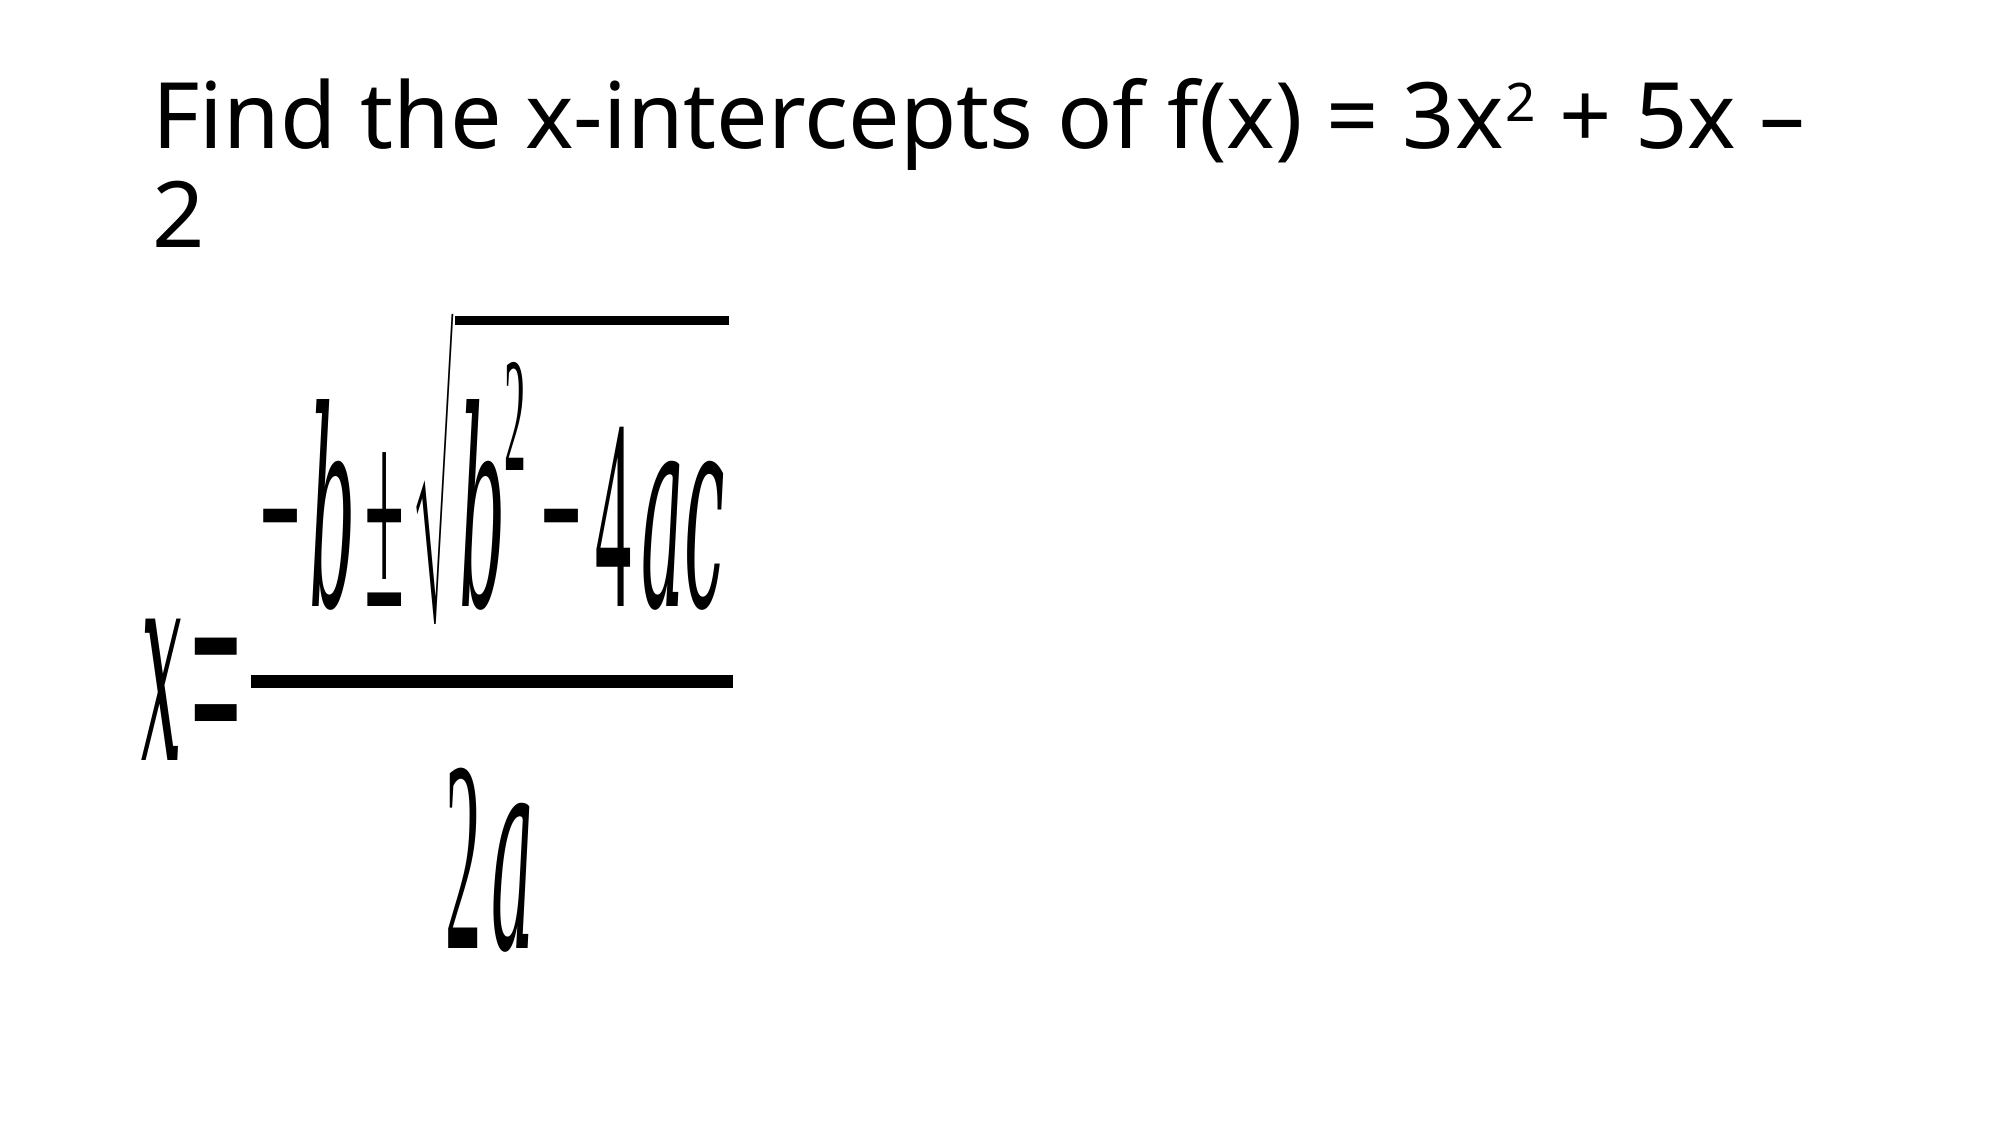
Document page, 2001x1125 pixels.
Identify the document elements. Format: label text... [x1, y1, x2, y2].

title Find the x-intercepts of f(x) = 3x2 + 5x – 2 [137, 59, 1863, 278]
